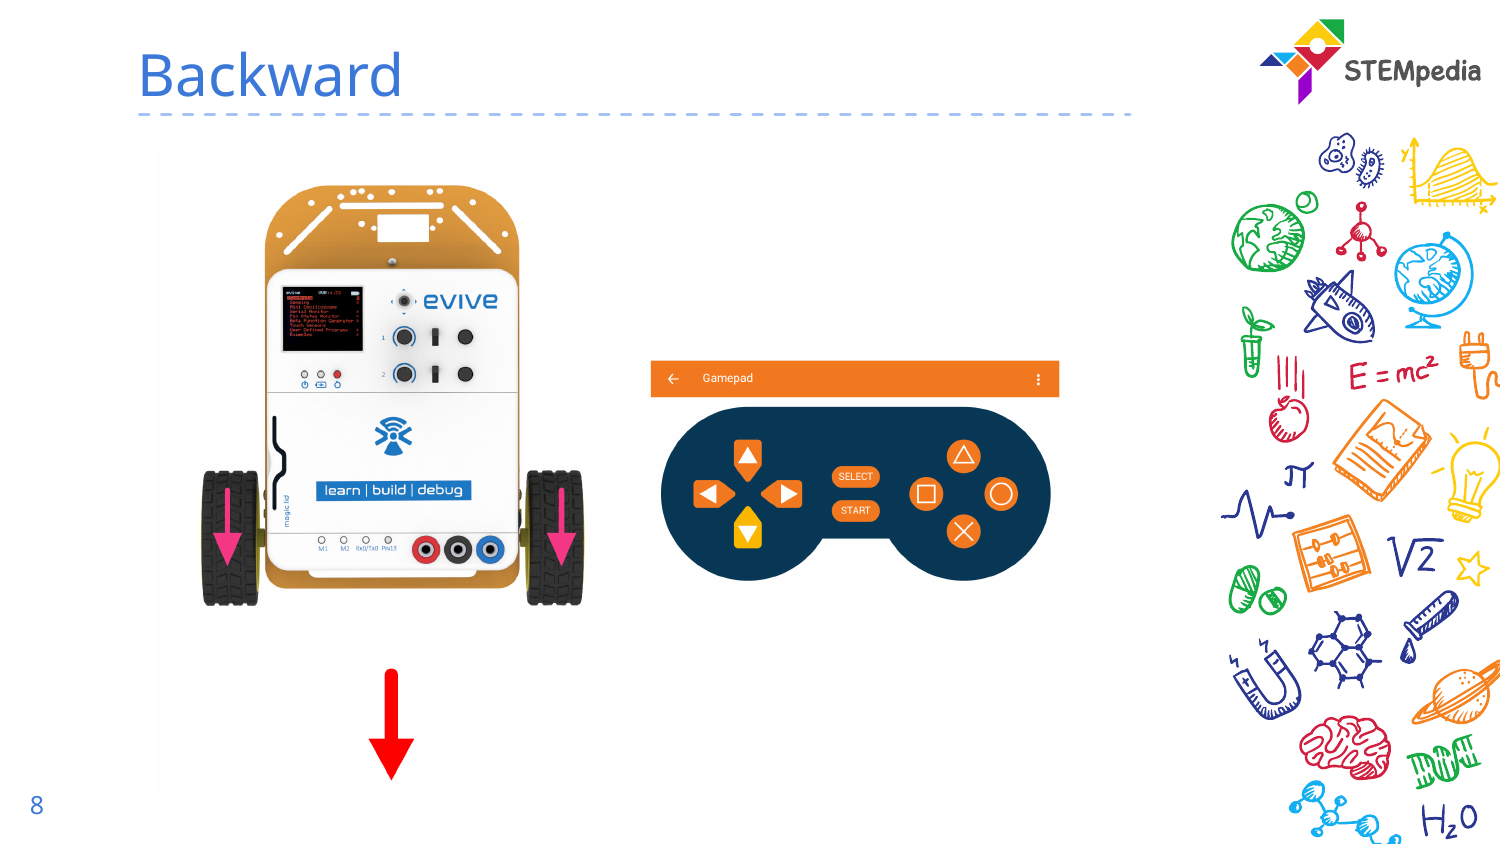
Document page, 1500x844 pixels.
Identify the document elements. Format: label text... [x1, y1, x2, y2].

slide_number 8 [14, 774, 105, 840]
picture [155, 149, 1097, 795]
title Backward [122, 0, 1130, 123]
